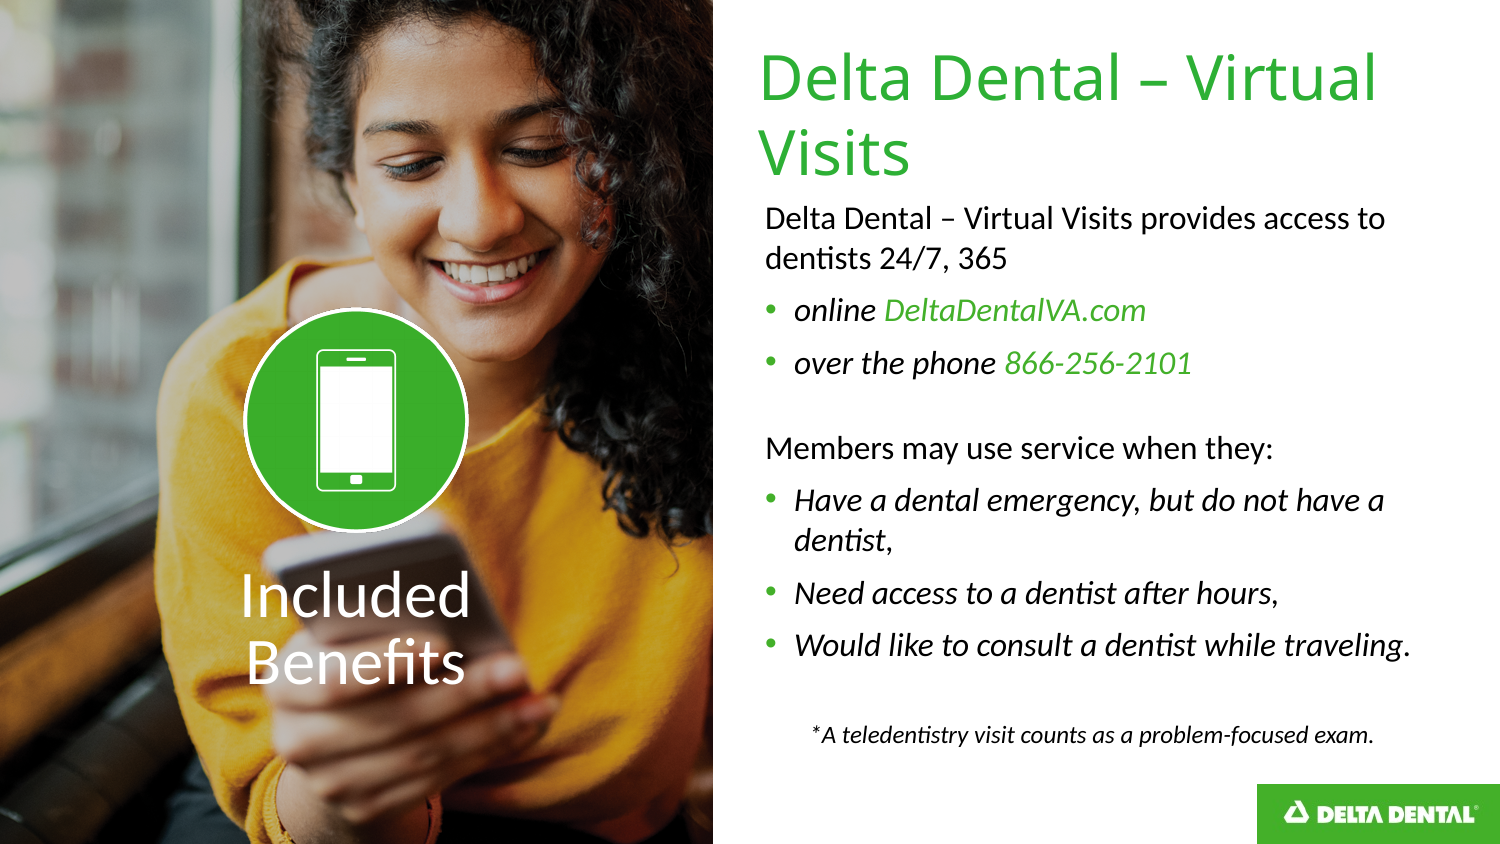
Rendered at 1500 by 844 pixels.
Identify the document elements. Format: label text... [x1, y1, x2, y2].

picture [0, 0, 713, 844]
picture [1257, 784, 1500, 844]
title Delta Dental – Virtual Visits [743, 30, 1448, 121]
list Delta Dental – Virtual Visits provides access to dentists 24/7, 365 online DeltaDentalVA.com over the phone 866-256-2101 Members may use service when they: Have a dental emergency, but do not have a dentist, Need access to a dentist after hours, Would like to consult a dentist while traveling. *A teledentistry visit counts as a problem-focused exam. [750, 188, 1442, 655]
